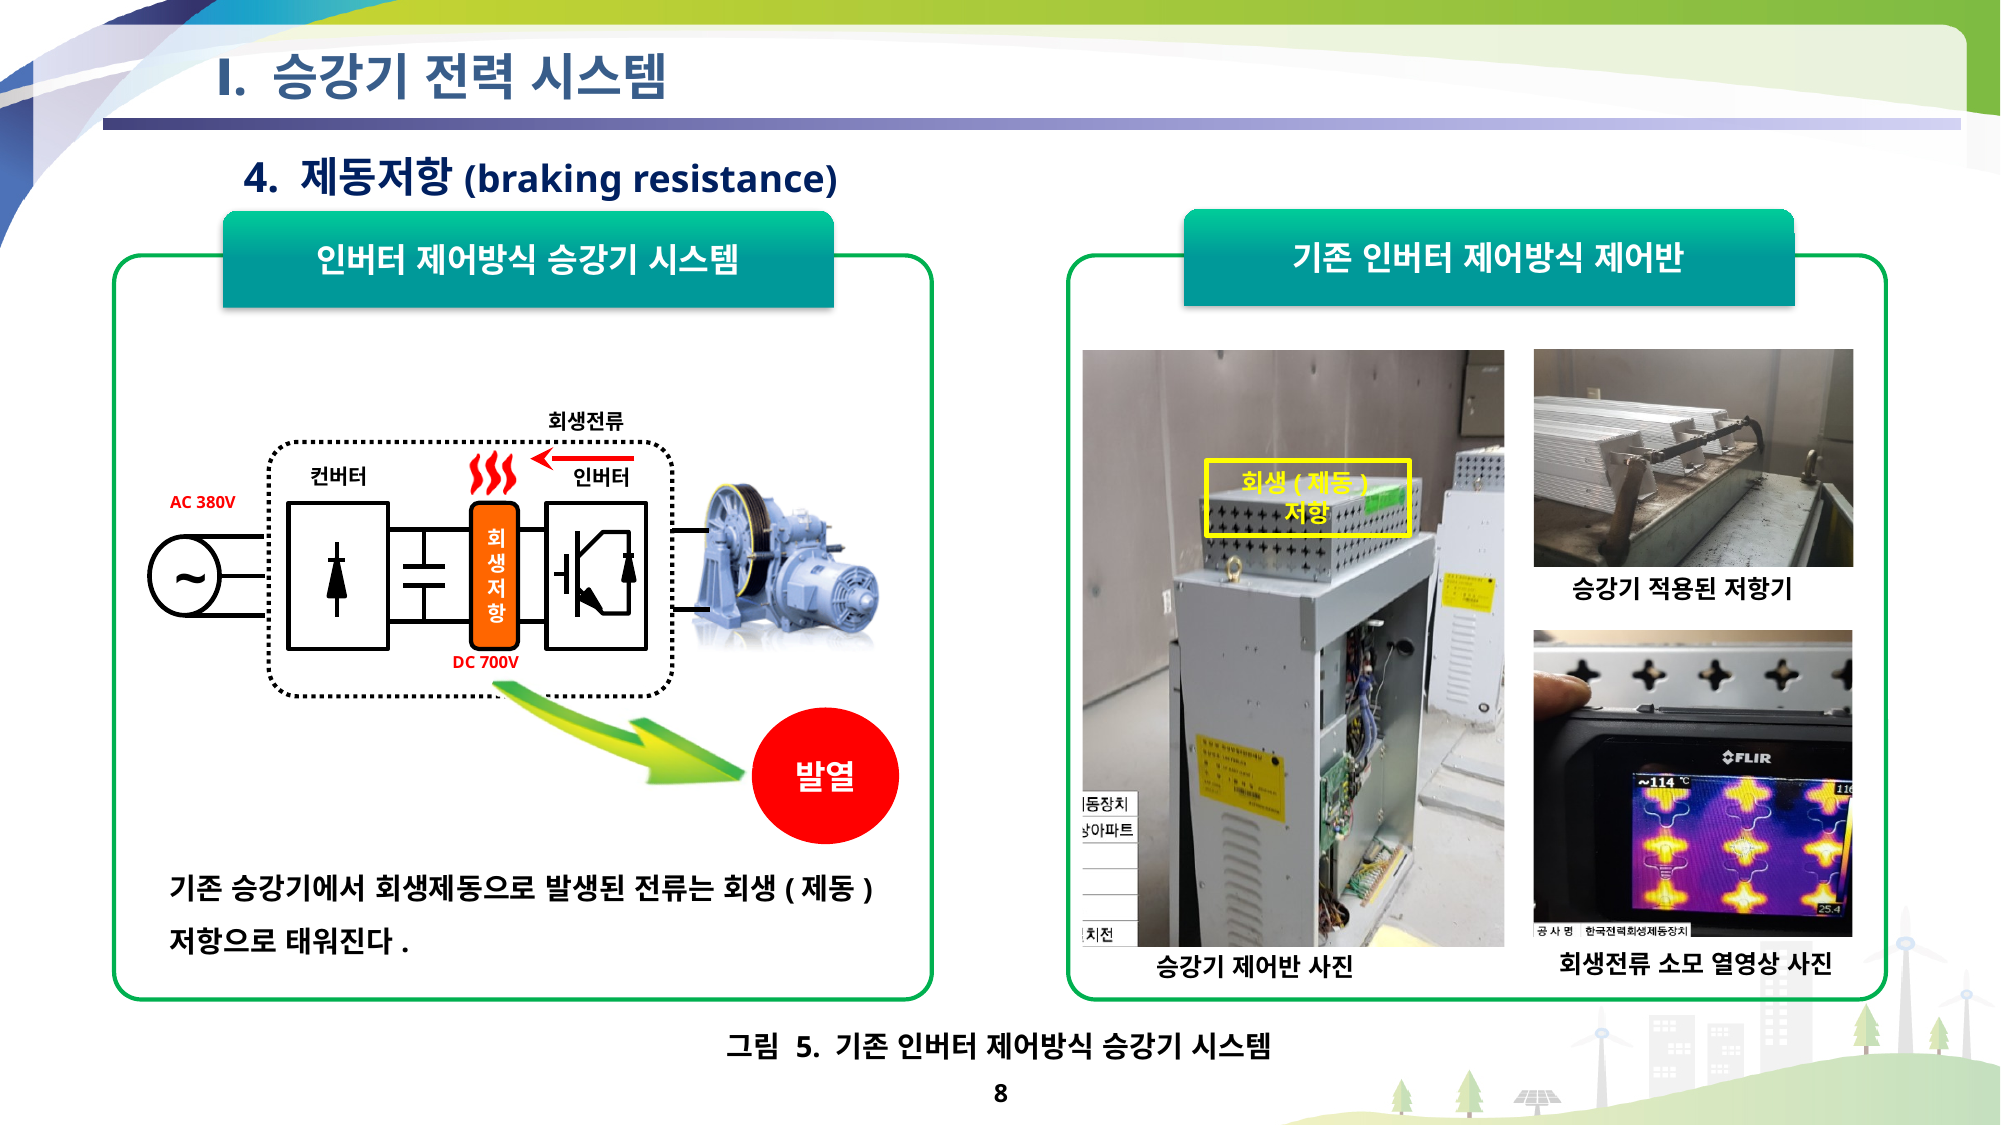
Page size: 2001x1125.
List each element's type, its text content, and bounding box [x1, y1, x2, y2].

text_box [1066, 253, 1889, 1002]
text_box 승강기 적용된 저항기 [1557, 575, 1845, 612]
text_box 인버터 제어방식 승강기 시스템 [221, 209, 835, 309]
text_box 기존 인버터 제어방식 제어반 [1182, 208, 1796, 307]
list 4. 제동저항(braking resistance) [176, 113, 930, 197]
text_box Ⅰ. 승강기 전력 시스템 [200, 37, 1338, 144]
text_box 8 [979, 1071, 1024, 1116]
text_box 그림 5. 기존 인버터 제어방식 승강기 시스템 [474, 1021, 1526, 1071]
text_box 회생전류 소모 열영상 사진 [1545, 945, 1849, 986]
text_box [149, 400, 884, 697]
text_box [111, 253, 934, 1002]
picture [0, 0, 2001, 1125]
text_box 발열 [749, 705, 902, 847]
